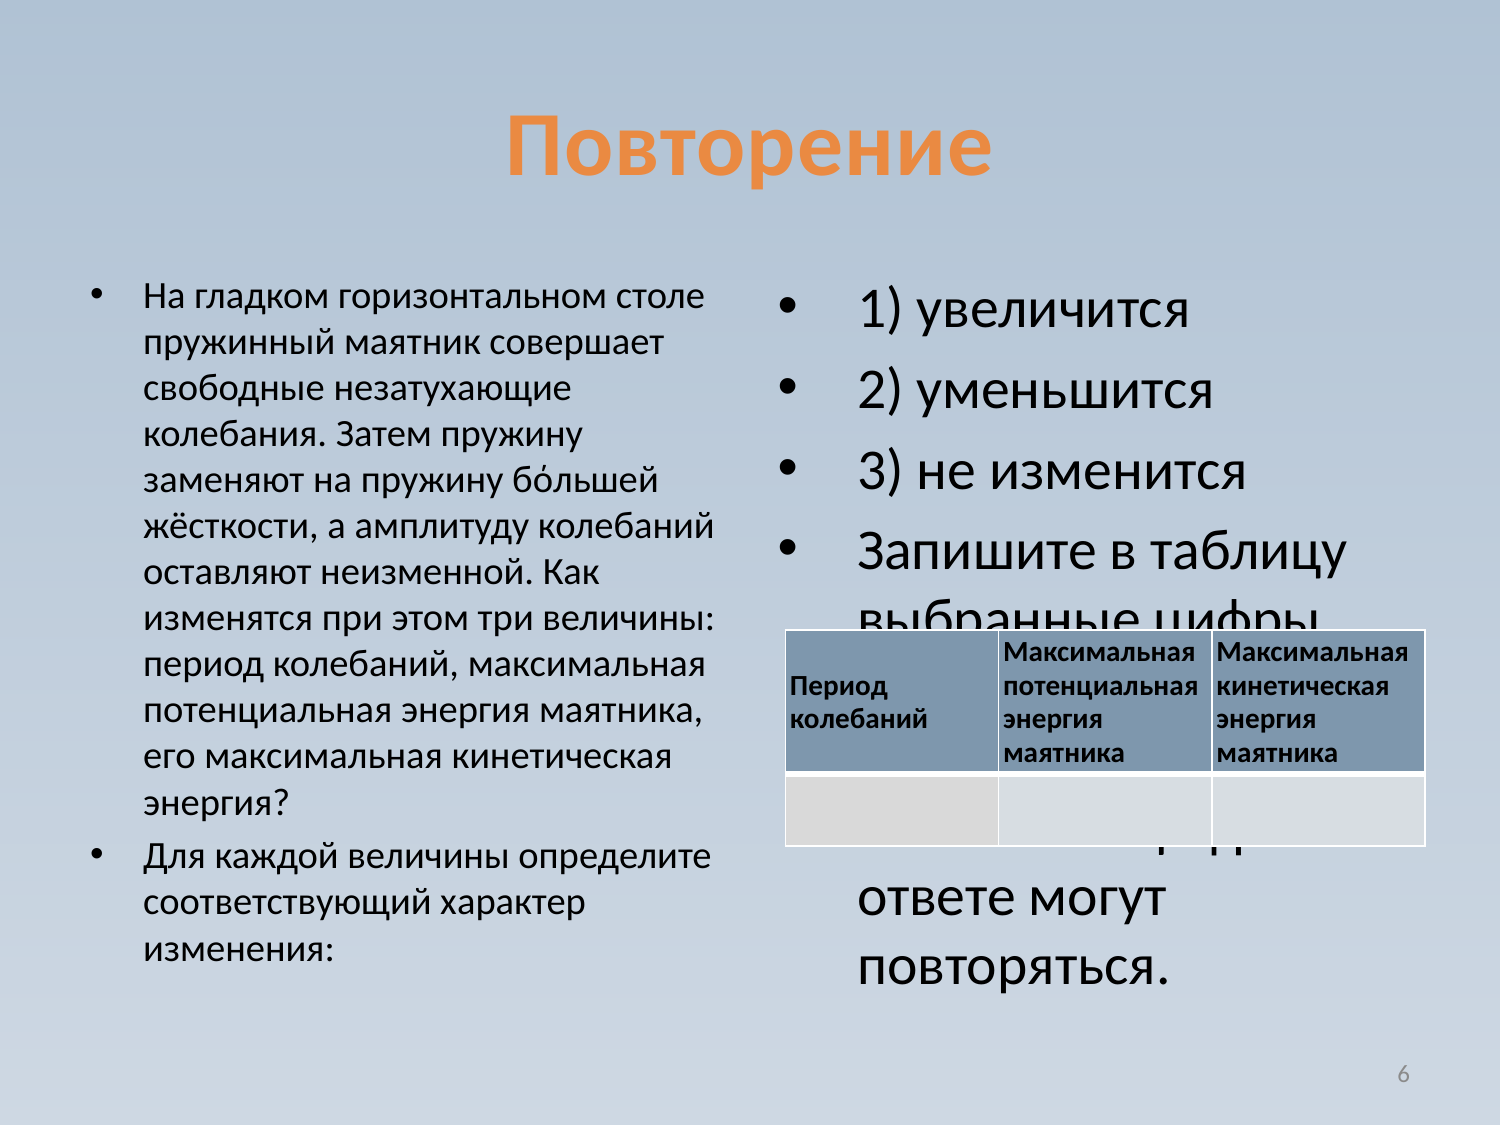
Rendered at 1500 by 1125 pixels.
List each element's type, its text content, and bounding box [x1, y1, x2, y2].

slide_number 6 [1074, 1042, 1425, 1103]
list 1) увеличится 2) уменьшится 3) не изменится Запишите в таблицу выбранные цифры для каждой физической величины. Цифры в ответе могут повторяться. [762, 262, 1425, 558]
list На гладком горизонтальном столе пружинный маятник совершает свободные незатухающие колебания. Затем пружину заменяют на пружину бόльшей жёсткости, а амплитуду колебаний оставляют неизменной. Как изменятся при этом три величины: период колебаний, максимальная потенциальная энергия маятника, его максимальная кинетическая энергия? Для каждой величины определите соответствующий характер изменения: [75, 262, 738, 558]
table_header Максимальная потенциальная энергия маятника [999, 634, 1211, 771]
table_header Максимальная кинетическая энергия маятника [1213, 634, 1424, 771]
text_box [74, 558, 1500, 634]
table_cell [1213, 777, 1424, 845]
list 1) увеличится 2) уменьшится 3) не изменится Запишите в таблицу выбранные цифры для каждой физической величины. Цифры в ответе могут повторяться. [762, 634, 1425, 1005]
table_cell [999, 777, 1211, 845]
title Повторение [75, 45, 1425, 233]
table_cell [786, 777, 998, 845]
table_header Период колебаний [786, 634, 998, 771]
list На гладком горизонтальном столе пружинный маятник совершает свободные незатухающие колебания. Затем пружину заменяют на пружину бόльшей жёсткости, а амплитуду колебаний оставляют неизменной. Как изменятся при этом три величины: период колебаний, максимальная потенциальная энергия маятника, его максимальная кинетическая энергия? Для каждой величины определите соответствующий характер изменения: [75, 634, 738, 1005]
